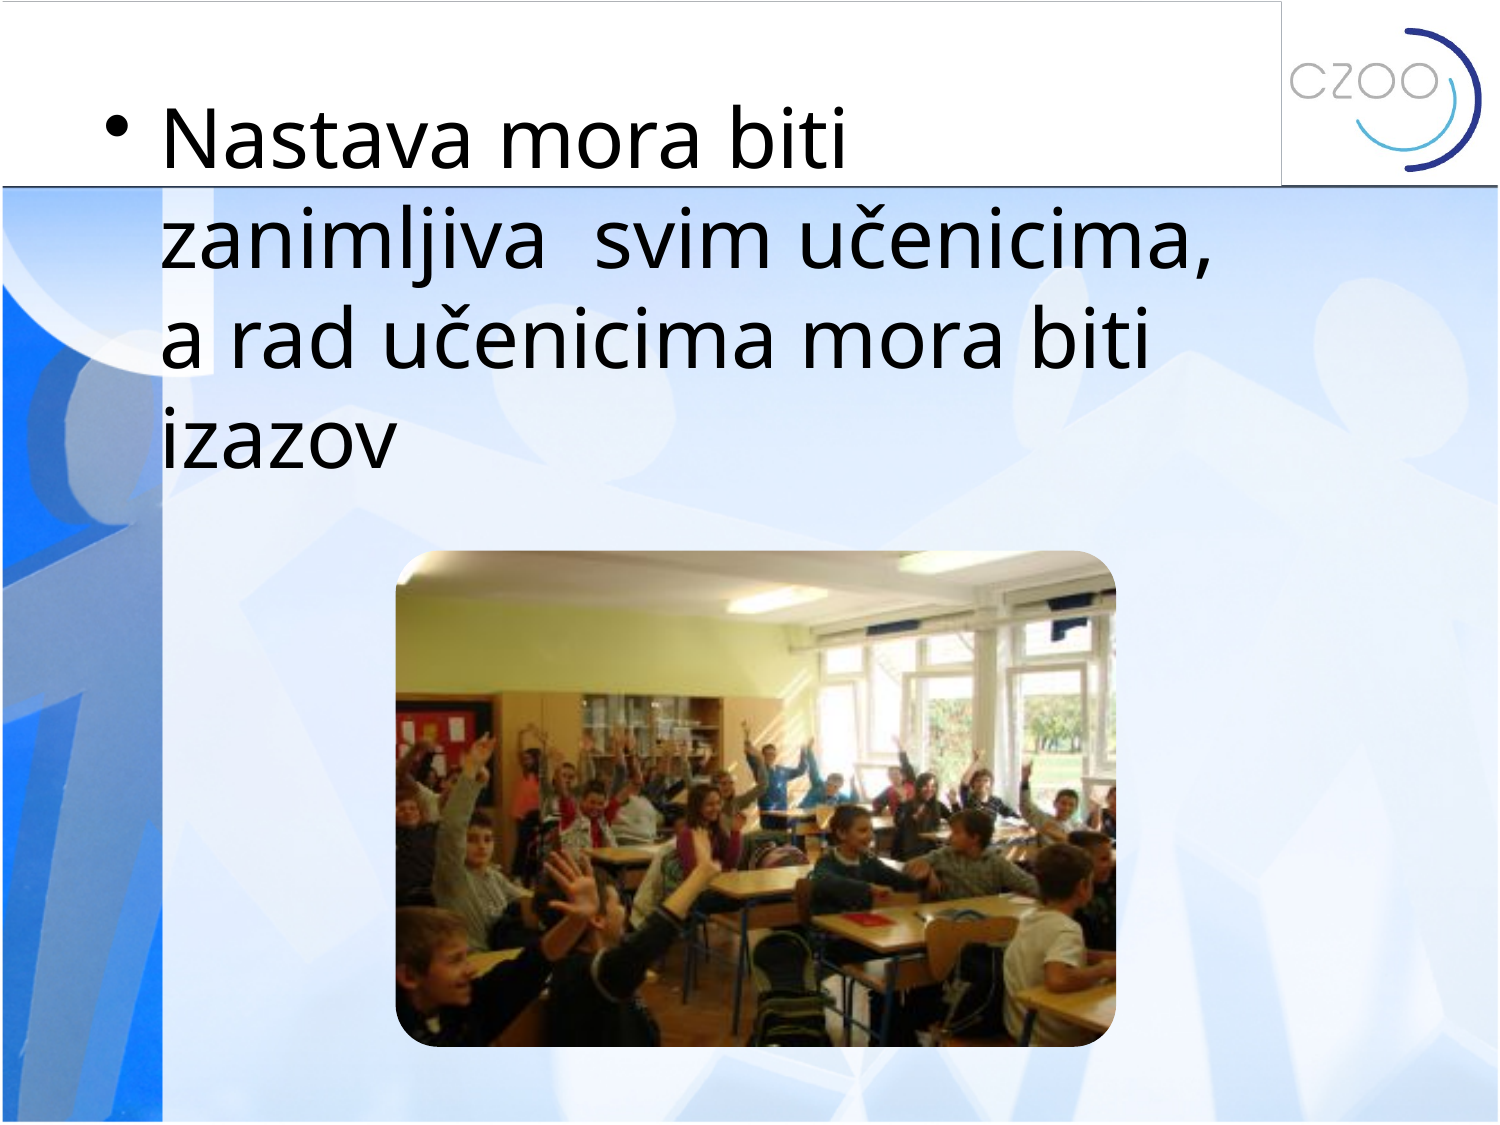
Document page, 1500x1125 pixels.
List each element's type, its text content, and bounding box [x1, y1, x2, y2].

text_box [0, 2, 1277, 186]
picture [0, 0, 1500, 1125]
list Nastava mora biti zanimljiva svim učenicima, a rad učenicima mora biti izazov [88, 77, 1270, 1092]
picture [395, 550, 1117, 1048]
